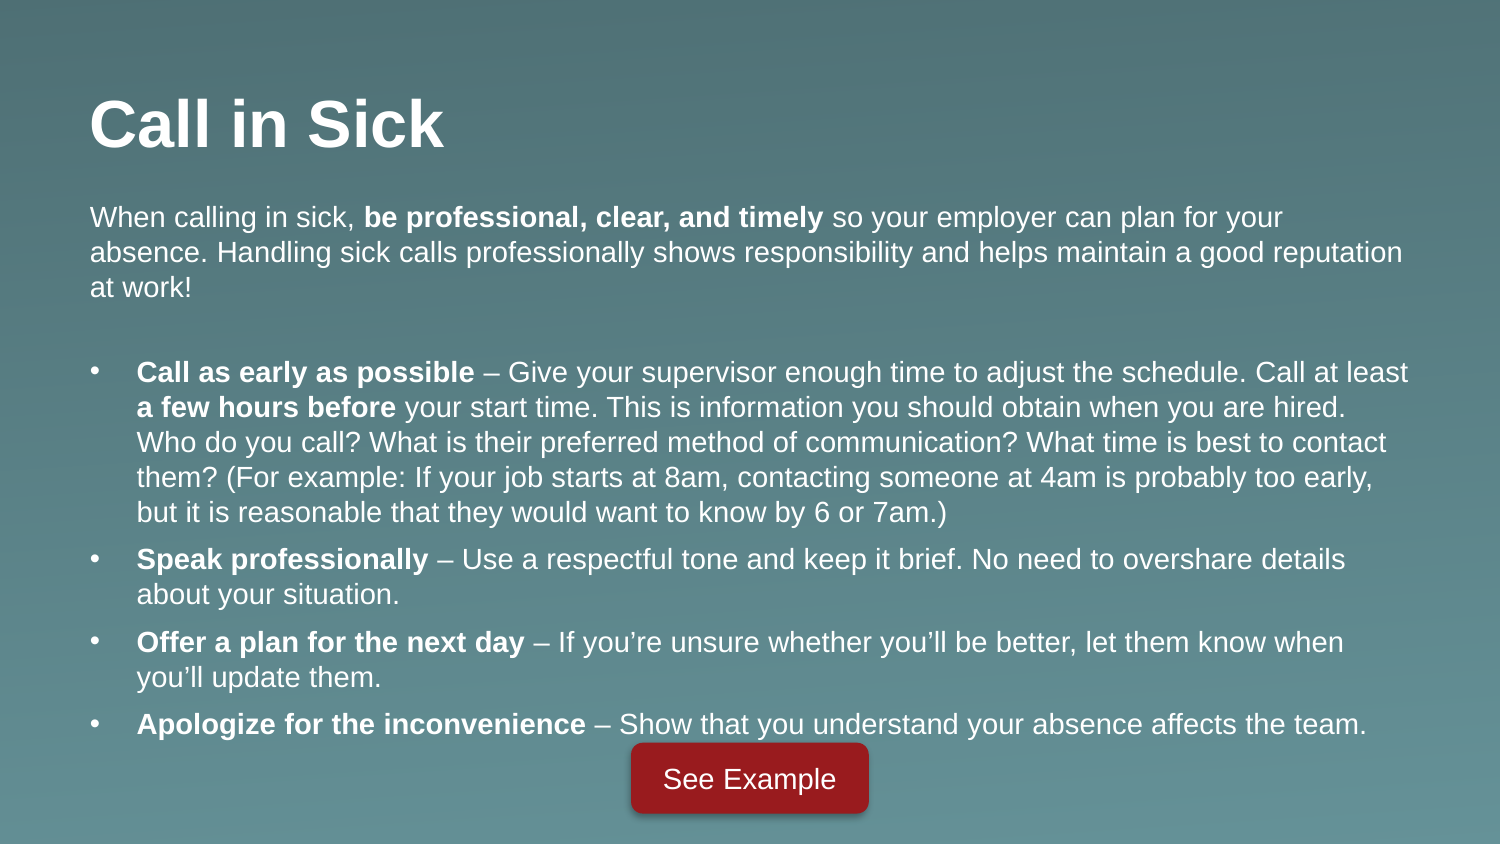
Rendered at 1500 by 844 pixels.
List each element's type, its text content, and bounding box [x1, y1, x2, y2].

text_box See Example [628, 740, 871, 816]
text_box Call in Sick [74, 50, 1425, 190]
text_box When calling in sick, be professional, clear, and timely so your employer can plan for your absence. Handling sick calls professionally shows responsibility and helps maintain a good reputation at work! Call as early as possible – Give your supervisor enough time to adjust the schedule. Call at least a few hours before your start time. This is information you should obtain when you are hired. Who do you call? What is their preferred method of communication? What time is best to contact them? (For example: If your job starts at 8am, contacting someone at 4am is probably too early, but it is reasonable that they would want to know by 6 or 7am.) Speak professionally – Use a respectful tone and keep it brief. No need to overshare details about your situation. Offer a plan for the next day – If you’re unsure whether you’ll be better, let them know when you’ll update them. Apologize for the inconvenience – Show that you understand your absence affects the team. [74, 190, 1425, 779]
